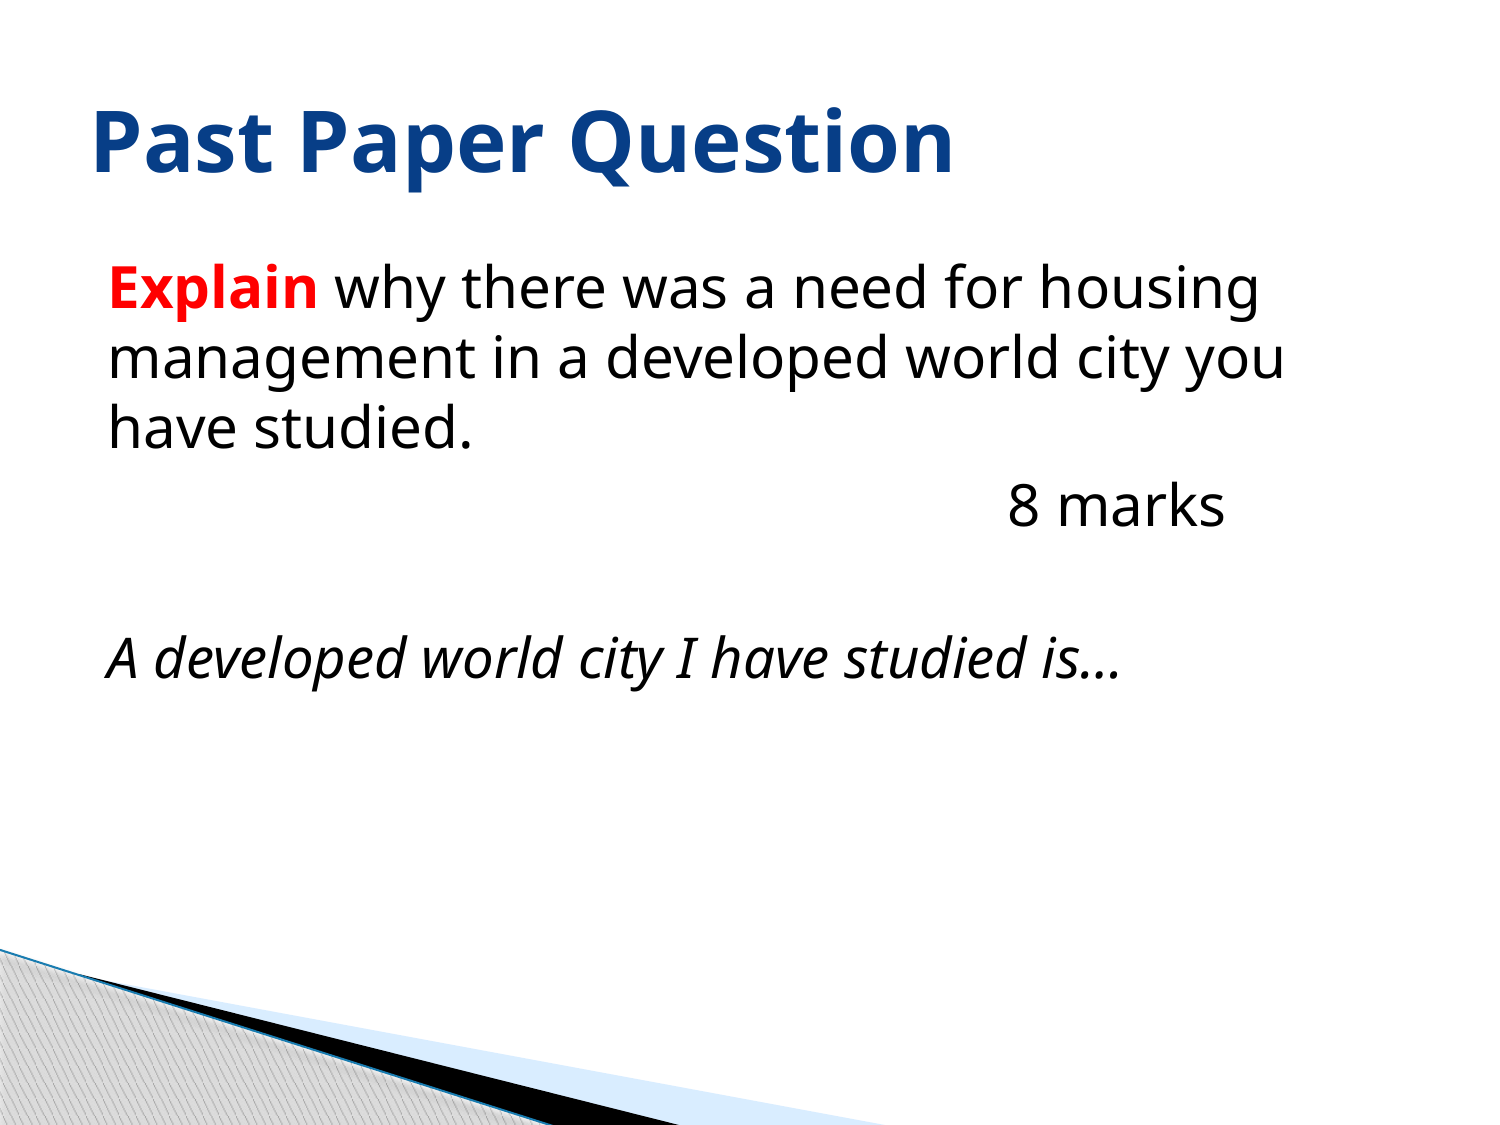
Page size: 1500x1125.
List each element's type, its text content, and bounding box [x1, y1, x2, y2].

list Explain why there was a need for housing management in a developed world city you have studied. 8 marks A developed world city I have studied is… [75, 243, 1425, 986]
title Past Paper Question [75, 45, 1425, 233]
